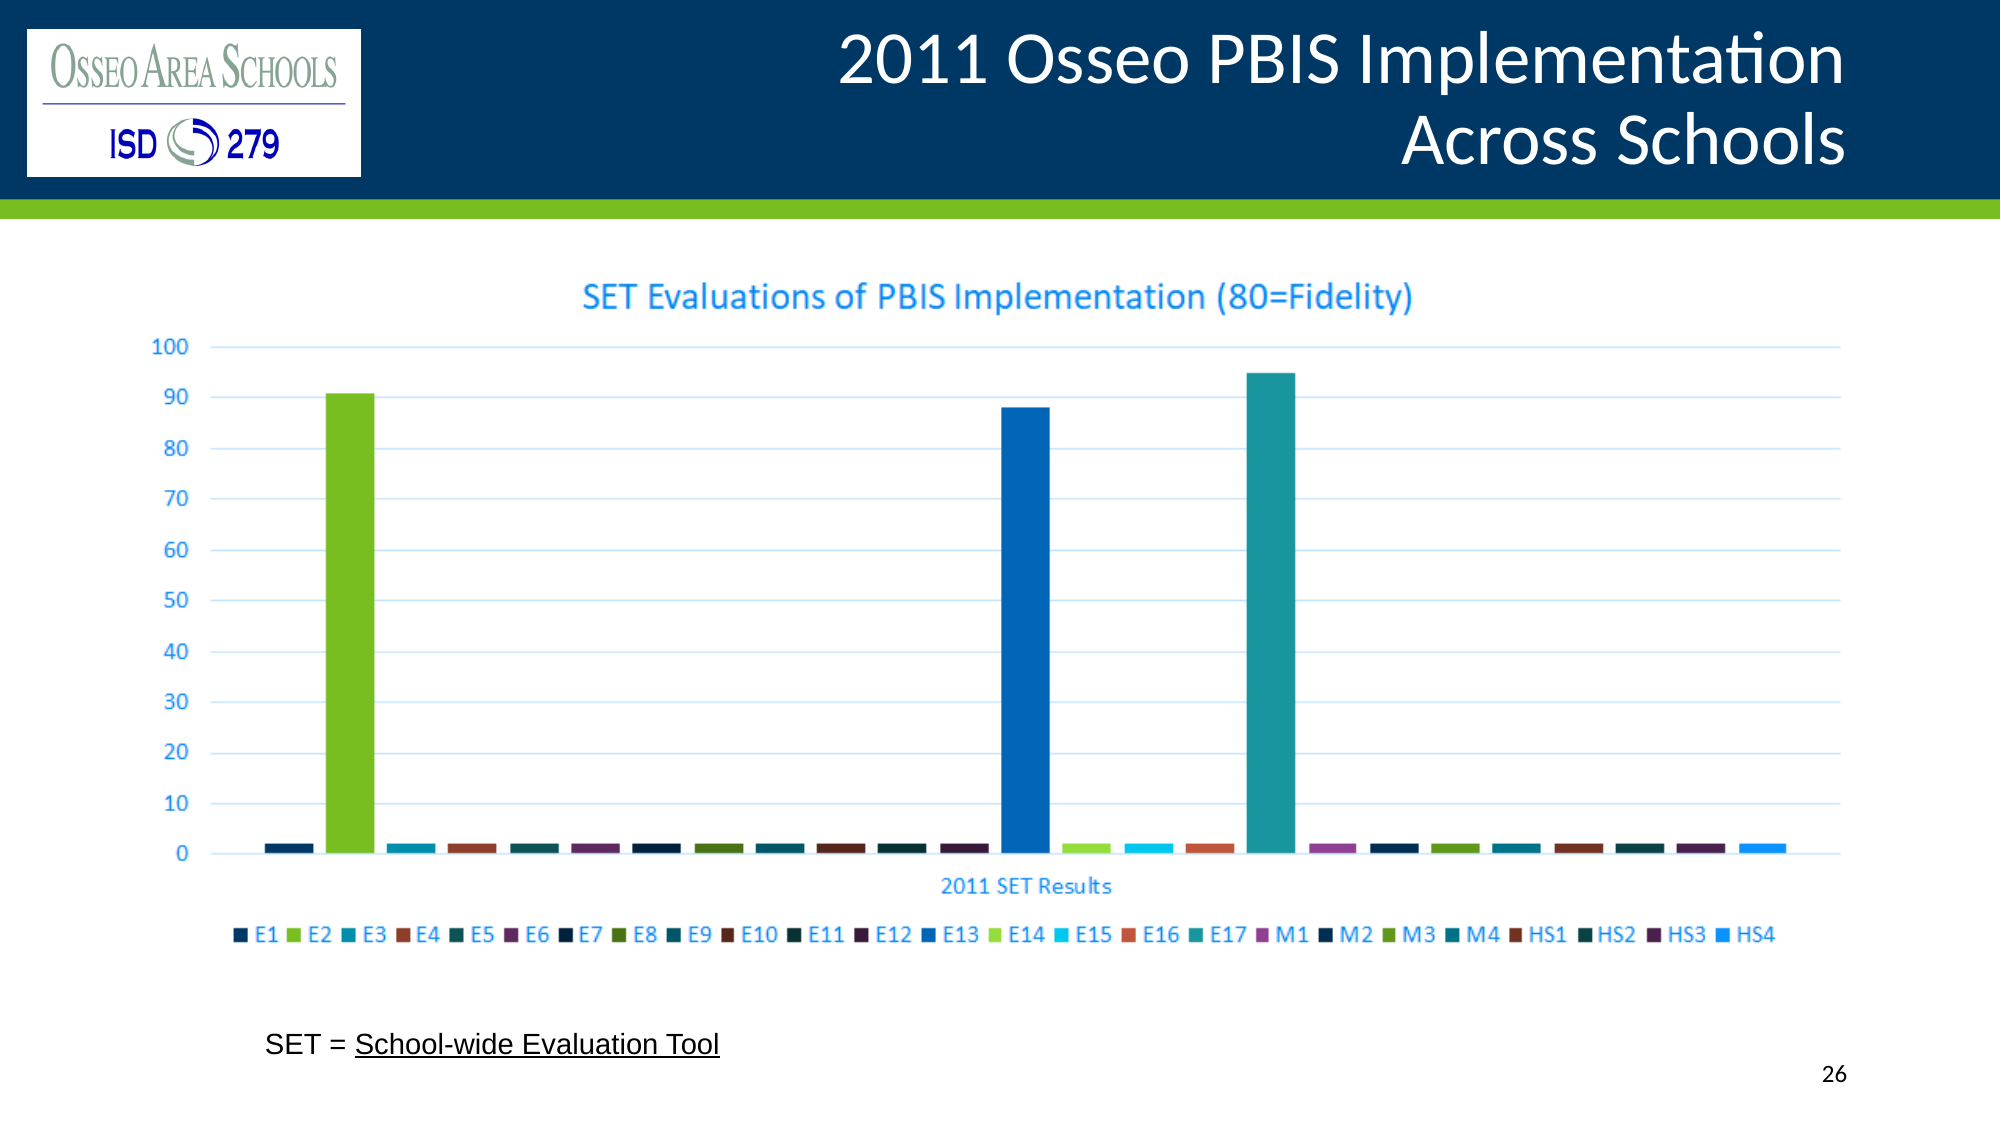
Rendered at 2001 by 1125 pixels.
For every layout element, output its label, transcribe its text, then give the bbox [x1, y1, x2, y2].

picture [137, 255, 1863, 969]
text_box SET = School-wide Evaluation Tool [249, 1017, 1091, 1068]
slide_number 26 [1622, 1042, 1863, 1103]
picture [27, 29, 361, 177]
title 2011 Osseo PBIS Implementation Across Schools [387, 24, 1863, 175]
